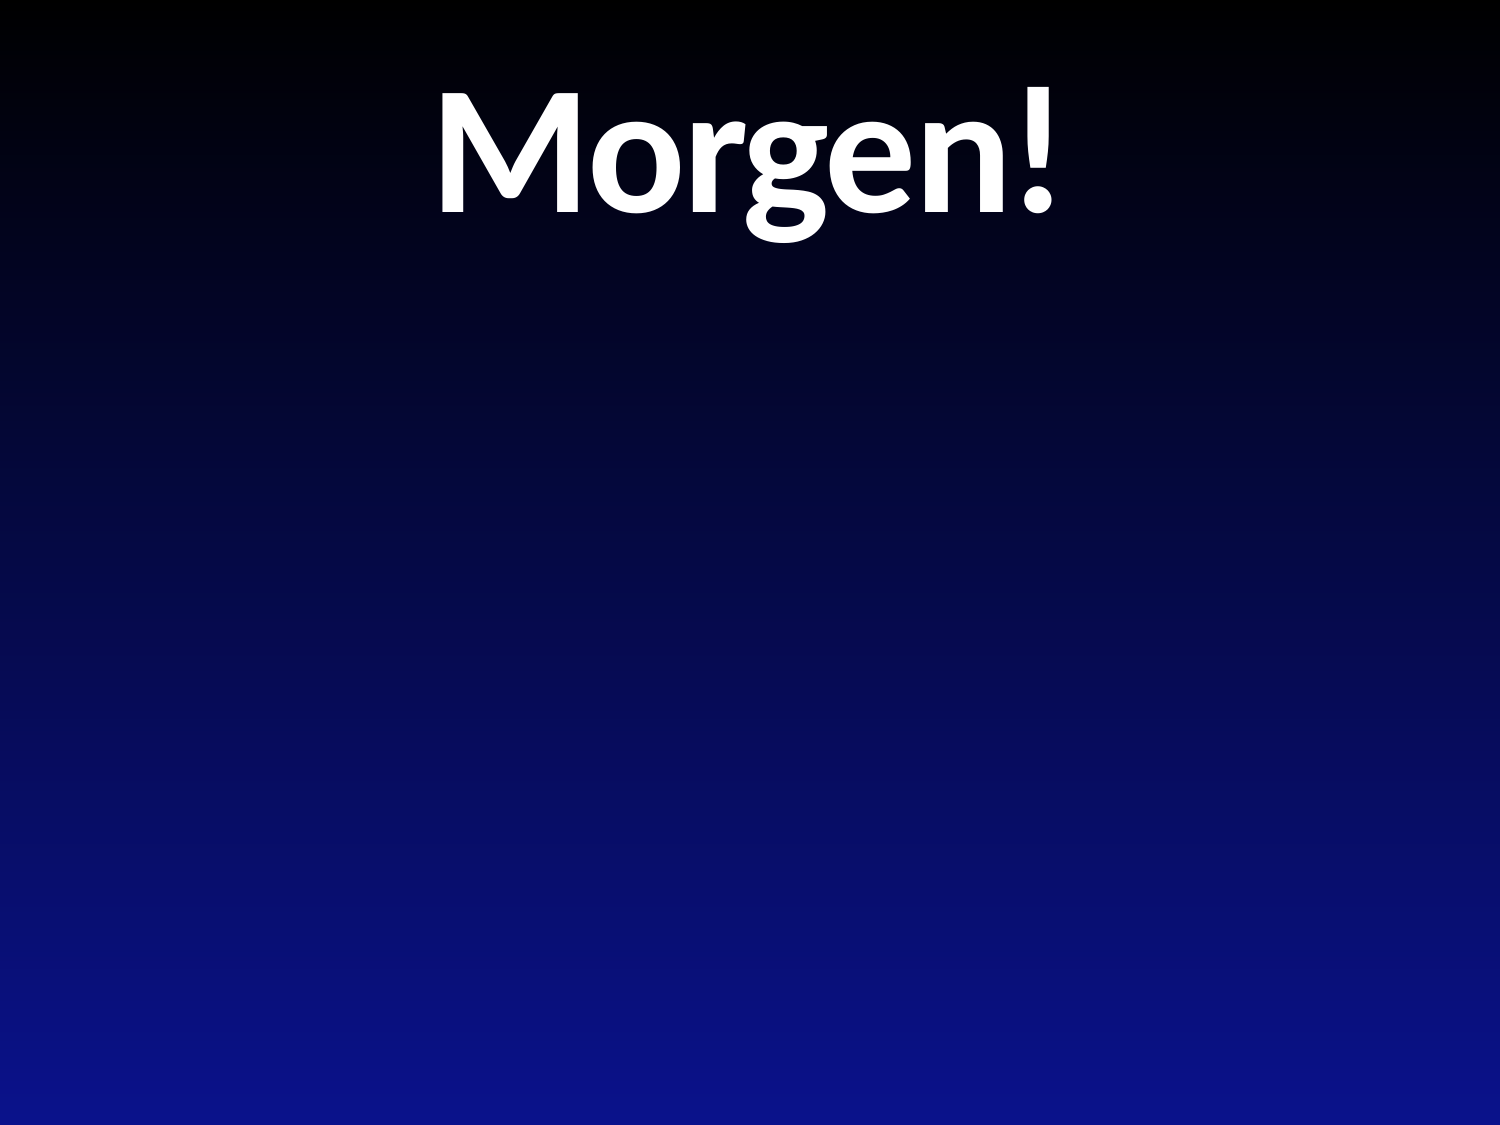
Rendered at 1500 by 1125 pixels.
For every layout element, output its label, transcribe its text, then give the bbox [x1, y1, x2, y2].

title Morgen! [75, 45, 1425, 233]
